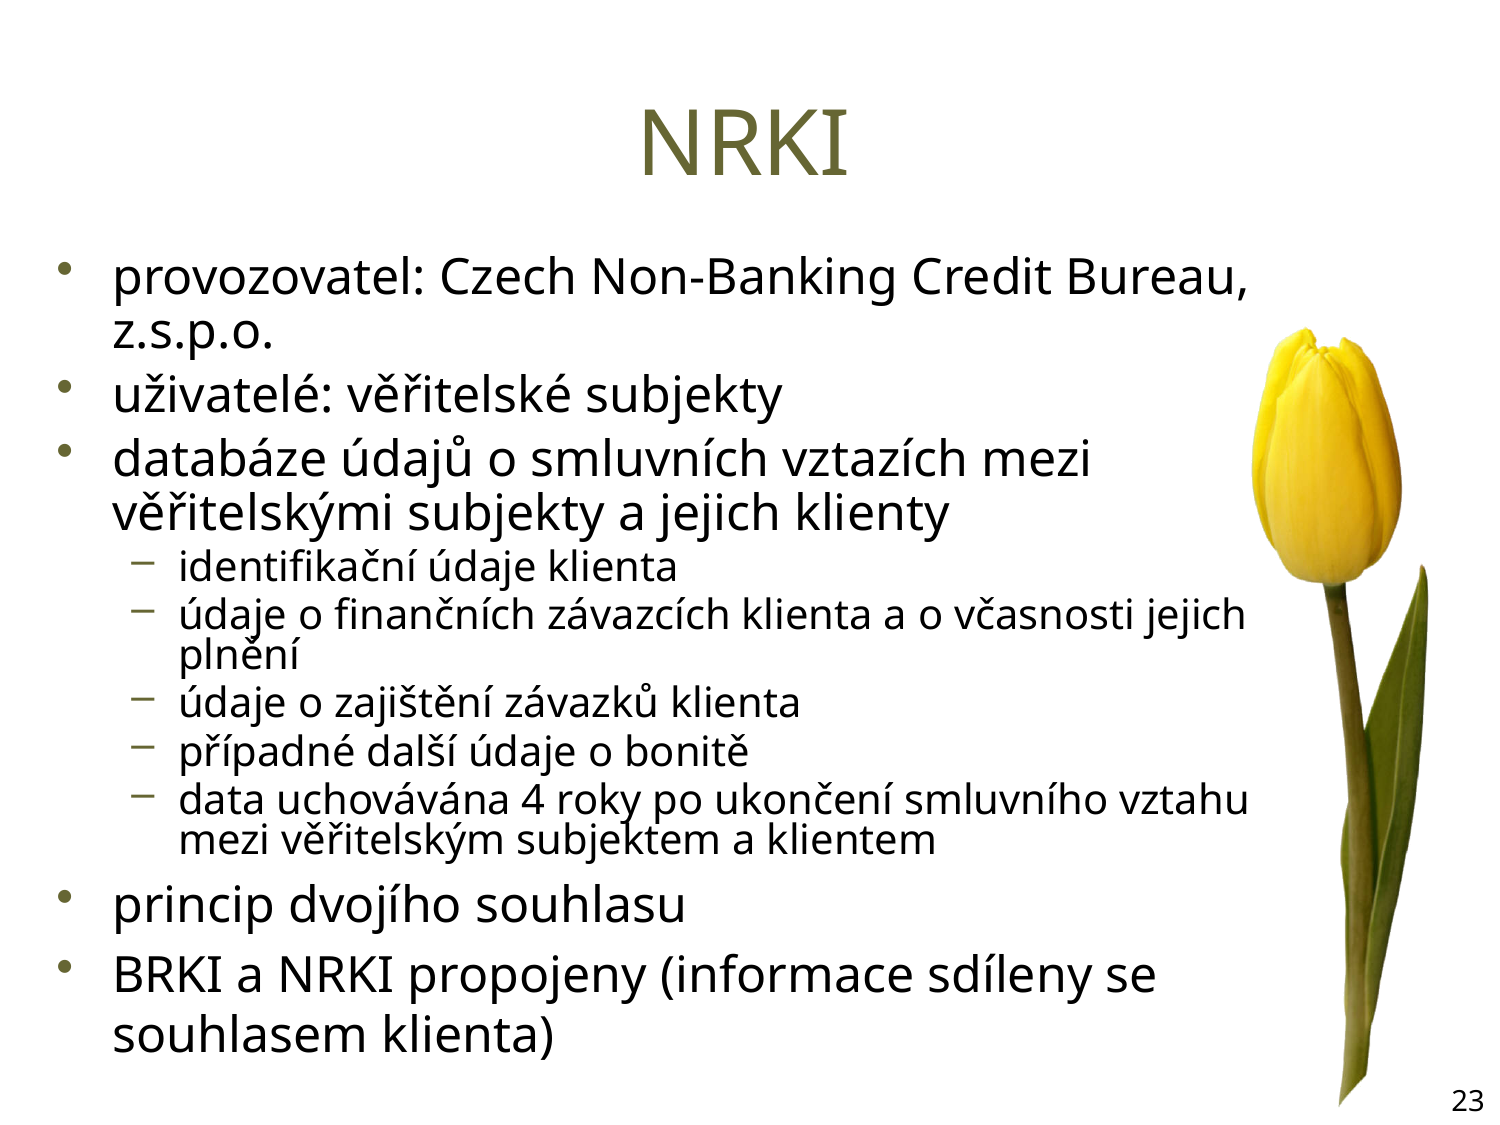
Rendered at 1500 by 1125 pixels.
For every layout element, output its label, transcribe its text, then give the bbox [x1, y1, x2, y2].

list provozovatel: Czech Non-Banking Credit Bureau, z.s.p.o. uživatelé: věřitelské subjekty databáze údajů o smluvních vztazích mezi věřitelskými subjekty a jejich klienty identifikační údaje klienta údaje o finančních závazcích klienta a o včasnosti jejich plnění údaje o zajištění závazků klienta případné další údaje o bonitě data uchovávána 4 roky po ukončení smluvního vztahu mezi věřitelským subjektem a klientem princip dvojího souhlasu BRKI a NRKI propojeny (informace sdíleny se souhlasem klienta) [41, 243, 1294, 1018]
picture [1187, 312, 1500, 1074]
title NRKI [62, 44, 1426, 233]
slide_number 23 [1149, 1074, 1500, 1125]
